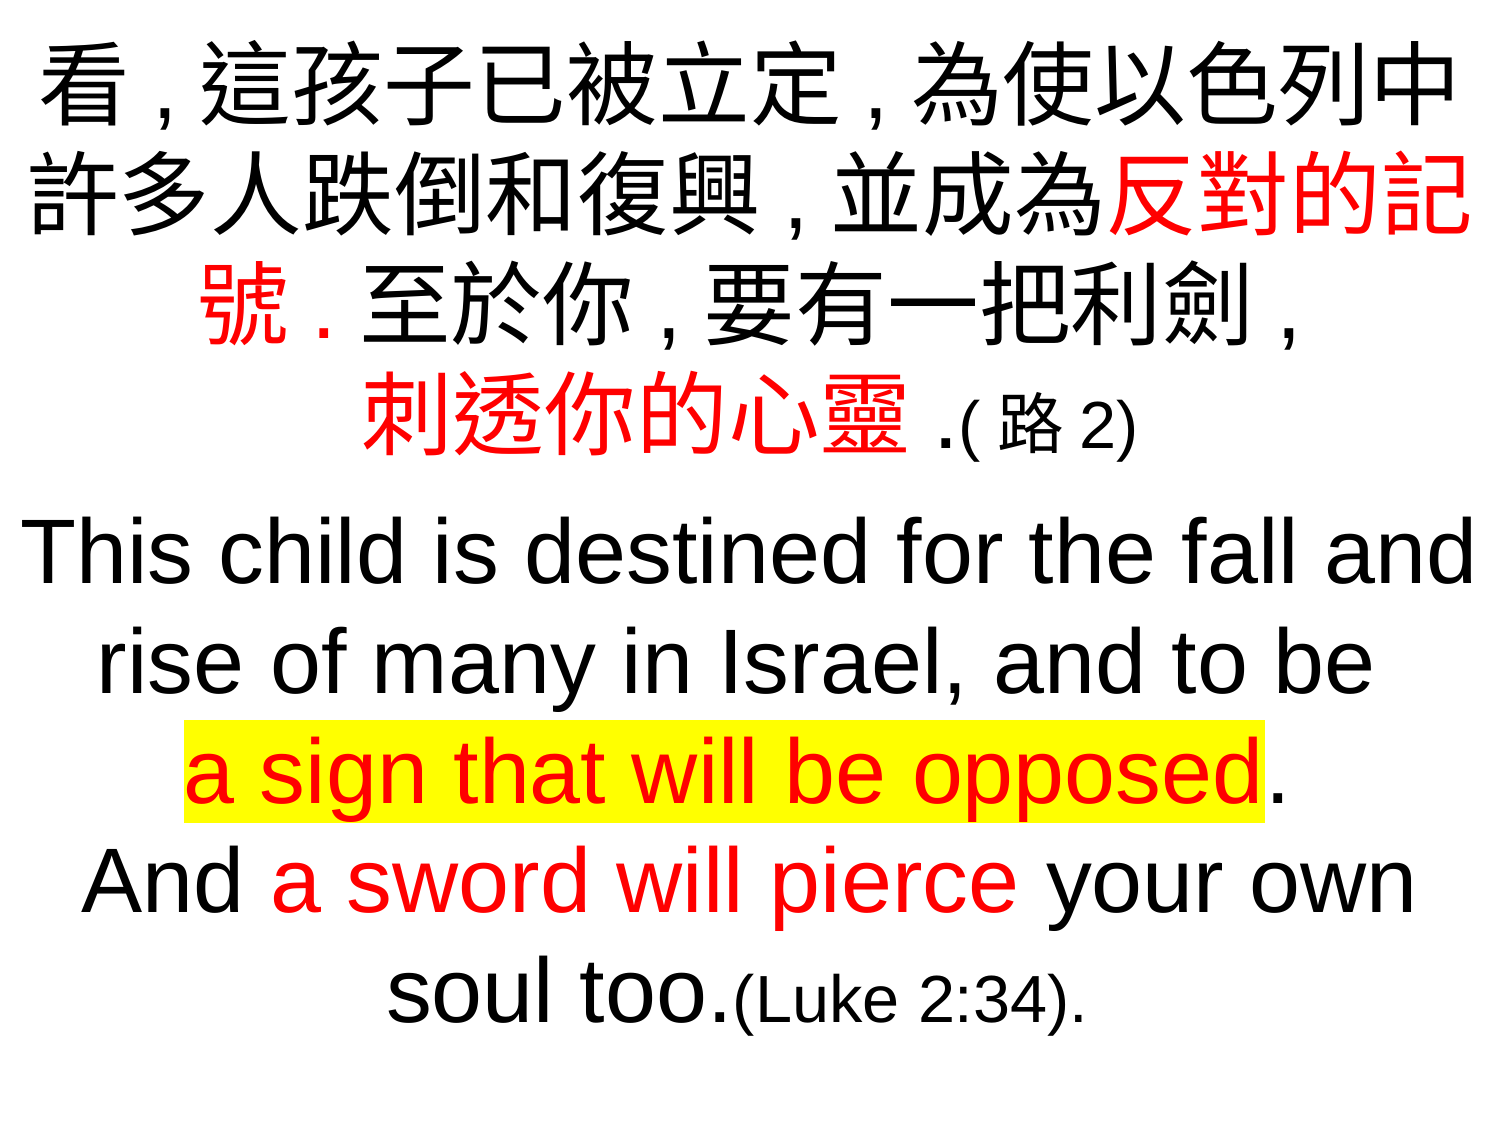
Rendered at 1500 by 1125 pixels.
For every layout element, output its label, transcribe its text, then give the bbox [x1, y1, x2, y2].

subtitle 看,這孩子已被立定,為使以色列中許多人跌倒和復興,並成為反對的記號.至於你,要有一把利劍, 刺透你的心靈.(路2) This child is destined for the fall and rise of many in Israel, and to be a sign that will be opposed. And a sword will pierce your own soul too.(Luke 2:34). [0, 19, 1500, 1125]
